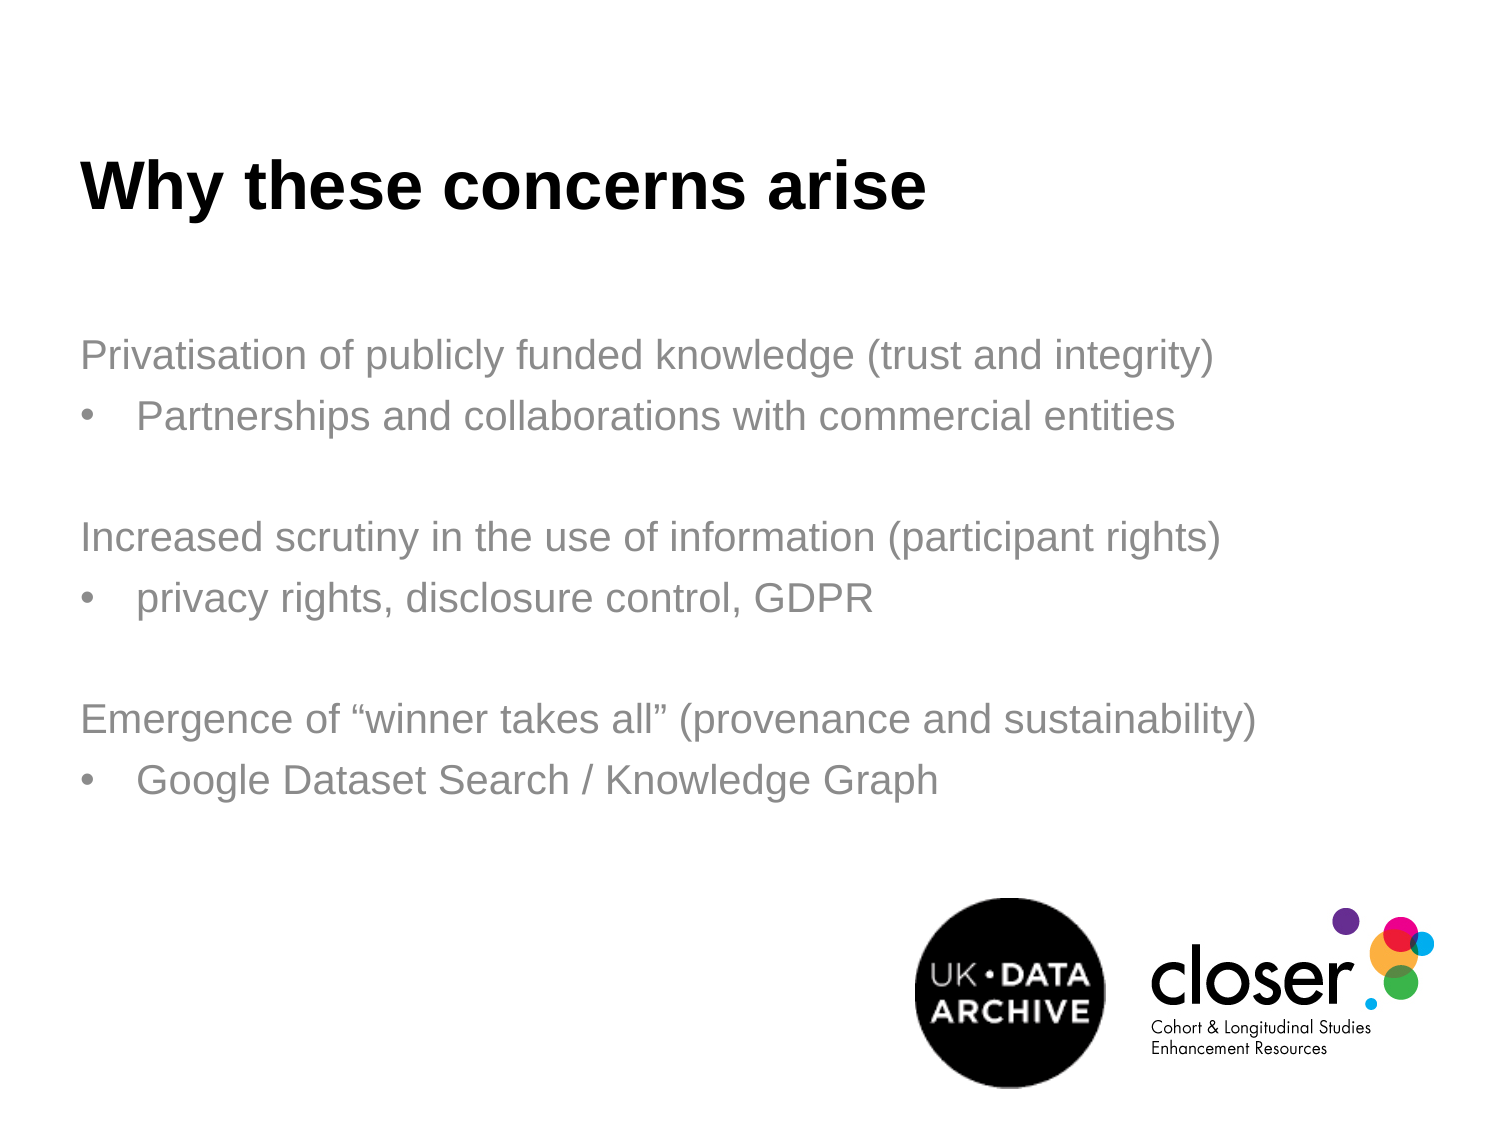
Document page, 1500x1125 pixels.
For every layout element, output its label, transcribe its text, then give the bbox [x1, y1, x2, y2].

subtitle Privatisation of publicly funded knowledge (trust and integrity) Partnerships and collaborations with commercial entities Increased scrutiny in the use of information (participant rights) privacy rights, disclosure control, GDPR Emergence of “winner takes all” (provenance and sustainability) Google Dataset Search / Knowledge Graph [64, 326, 1436, 846]
title Why these concerns arise [64, 66, 1388, 308]
picture [1151, 908, 1434, 1059]
picture [915, 893, 1106, 1094]
